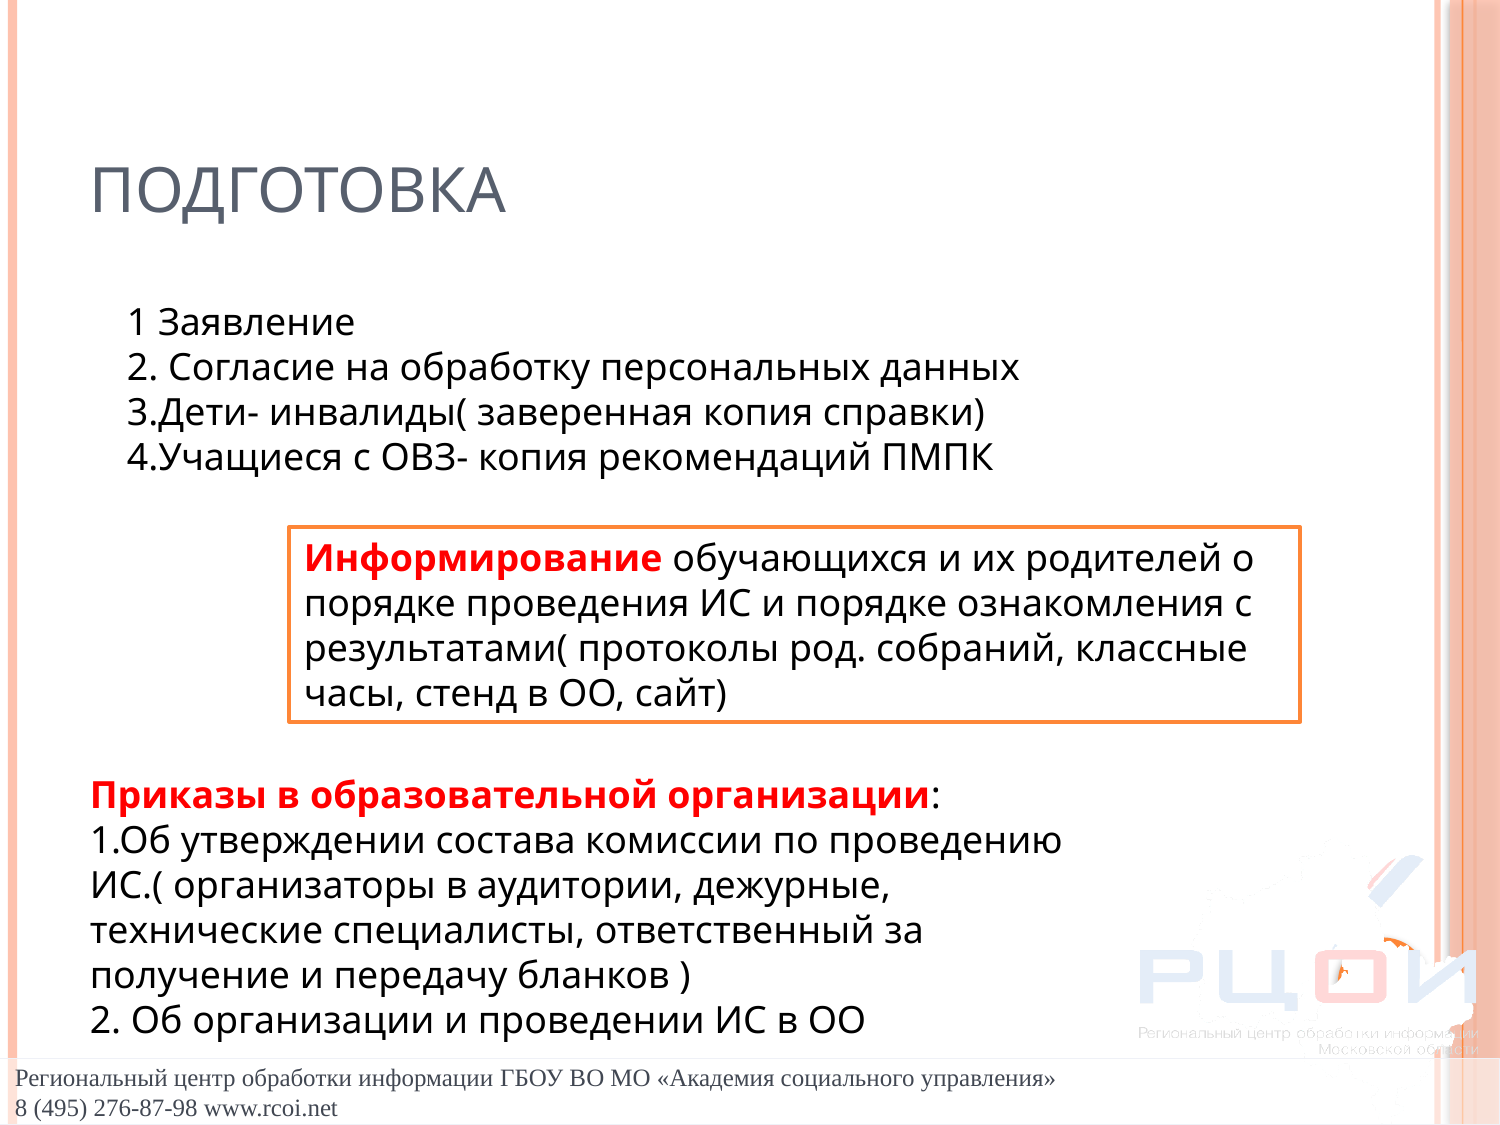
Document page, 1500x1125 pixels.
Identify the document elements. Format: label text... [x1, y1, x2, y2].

text_box Информирование обучающихся и их родителей о порядке проведения ИС и порядке ознакомления с результатами( протоколы род. собраний, классные часы, стенд в ОО, сайт) [287, 525, 1302, 724]
title Подготовка [75, 45, 1300, 233]
text_box 1 Заявление 2. Согласие на обработку персональных данных 3.Дети- инвалиды( заверенная копия справки) 4.Учащиеся с ОВЗ- копия рекомендаций ПМПК [112, 290, 1282, 486]
text_box Приказы в образовательной организации: 1.Об утверждении состава комиссии по проведению ИС.( организаторы в аудитории, дежурные, технические специалисты, ответственный за получение и передачу бланков ) 2. Об организации и проведении ИС в ОО [75, 763, 1128, 1048]
